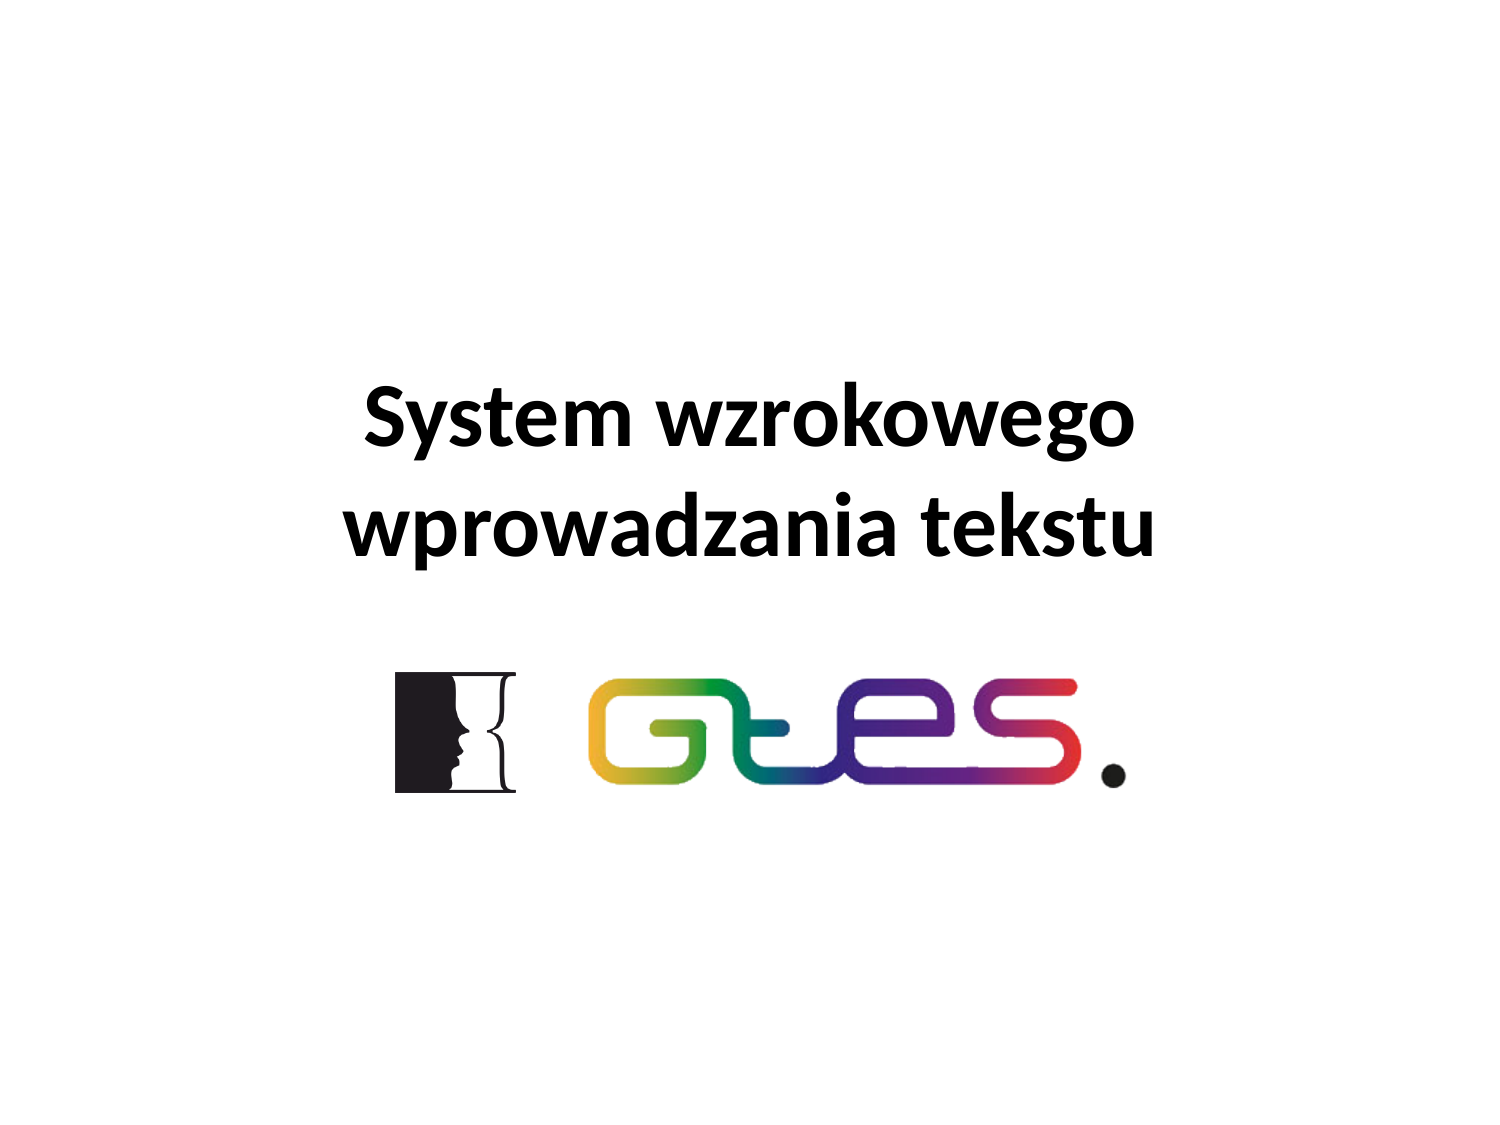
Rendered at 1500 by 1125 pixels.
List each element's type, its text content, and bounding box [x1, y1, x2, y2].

text_box System wzrokowego wprowadzania tekstu [112, 255, 1388, 674]
picture [394, 671, 517, 794]
picture [583, 674, 1141, 794]
